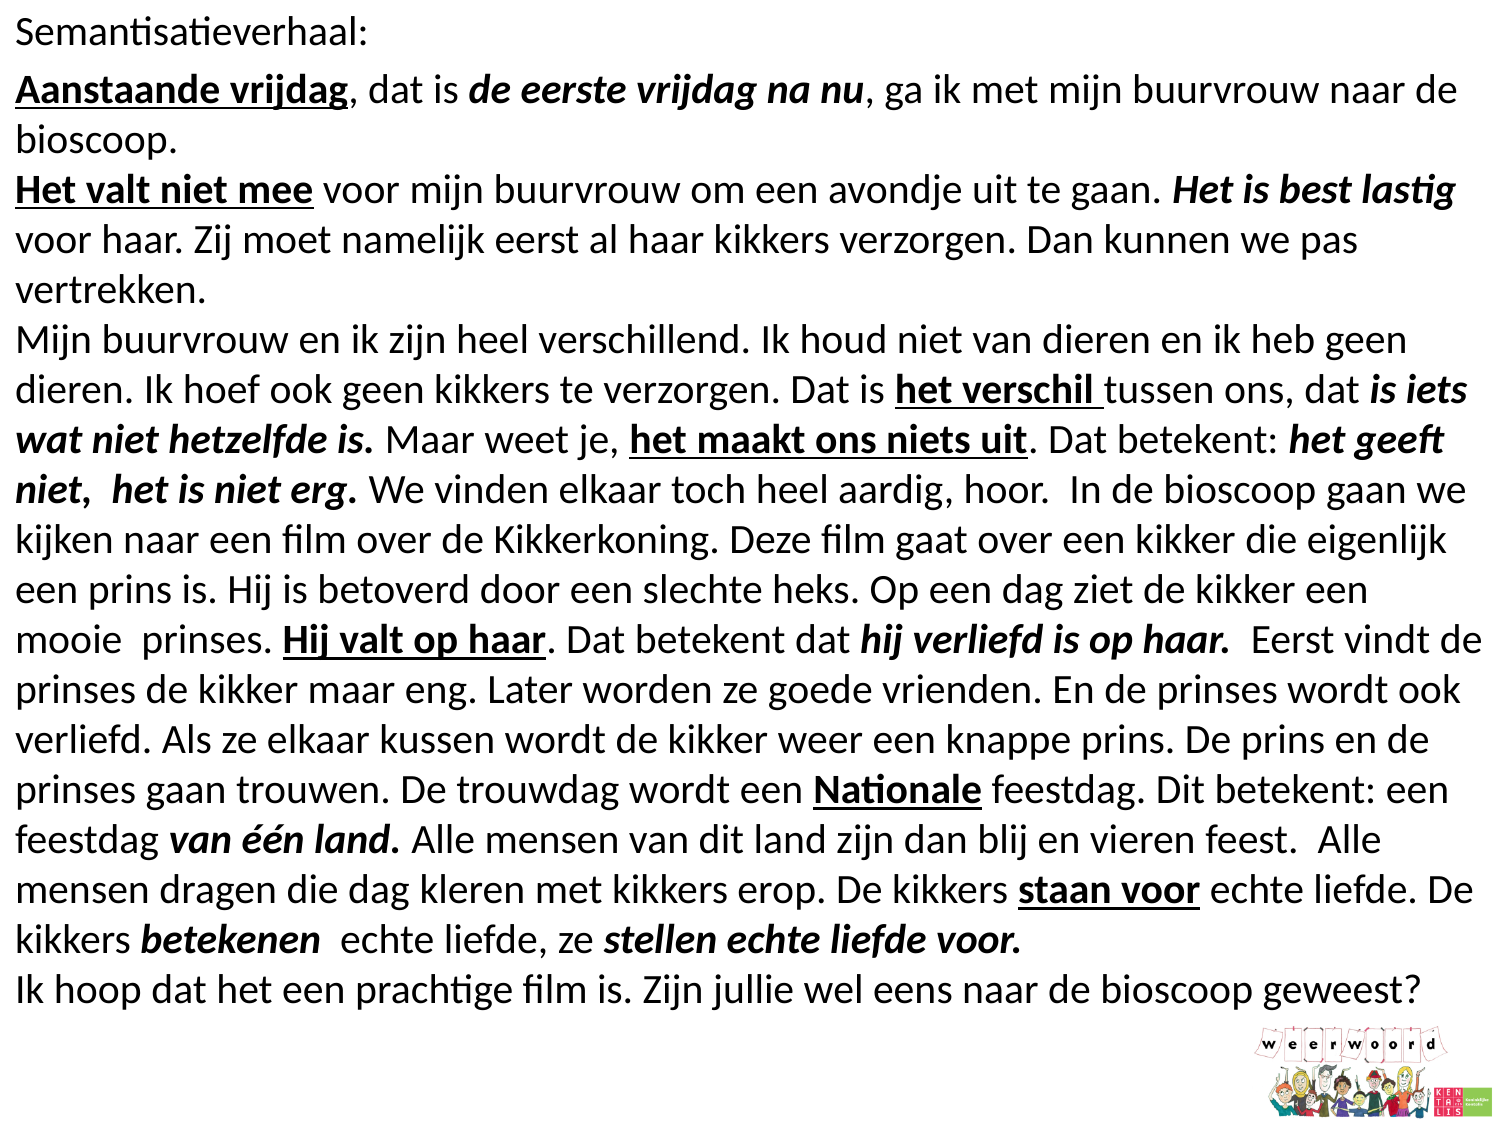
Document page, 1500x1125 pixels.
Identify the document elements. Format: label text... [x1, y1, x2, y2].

picture [1251, 1022, 1495, 1120]
list Semantisatieverhaal: Aanstaande vrijdag, dat is de eerste vrijdag na nu, ga ik met mijn buurvrouw naar de bioscoop. Het valt niet mee voor mijn buurvrouw om een avondje uit te gaan. Het is best lastig voor haar. Zij moet namelijk eerst al haar kikkers verzorgen. Dan kunnen we pas vertrekken. Mijn buurvrouw en ik zijn heel verschillend. Ik houd niet van dieren en ik heb geen dieren. Ik hoef ook geen kikkers te verzorgen. Dat is het verschil tussen ons, dat is iets wat niet hetzelfde is. Maar weet je, het maakt ons niets uit. Dat betekent: het geeft niet, het is niet erg. We vinden elkaar toch heel aardig, hoor. In de bioscoop gaan we kijken naar een film over de Kikkerkoning. Deze film gaat over een kikker die eigenlijk een prins is. Hij is betoverd door een slechte heks. Op een dag ziet de kikker een mooie prinses. Hij valt op haar. Dat betekent dat hij verliefd is op haar. Eerst vindt de prinses de kikker maar eng. Later worden ze goede vrienden. En de prinses wordt ook verliefd. Als ze elkaar kussen wordt de kikker weer een knappe prins. De prins en de prinses gaan trouwen. De trouwdag wordt een Nationale feestdag. Dit betekent: een feestdag van één land. Alle mensen van dit land zijn dan blij en vieren feest. Alle mensen dragen die dag kleren met kikkers erop. De kikkers staan voor echte liefde. De kikkers betekenen echte liefde, ze stellen echte liefde voor. Ik hoop dat het een prachtige film is. Zijn jullie wel eens naar de bioscoop geweest? [0, 0, 1500, 1125]
